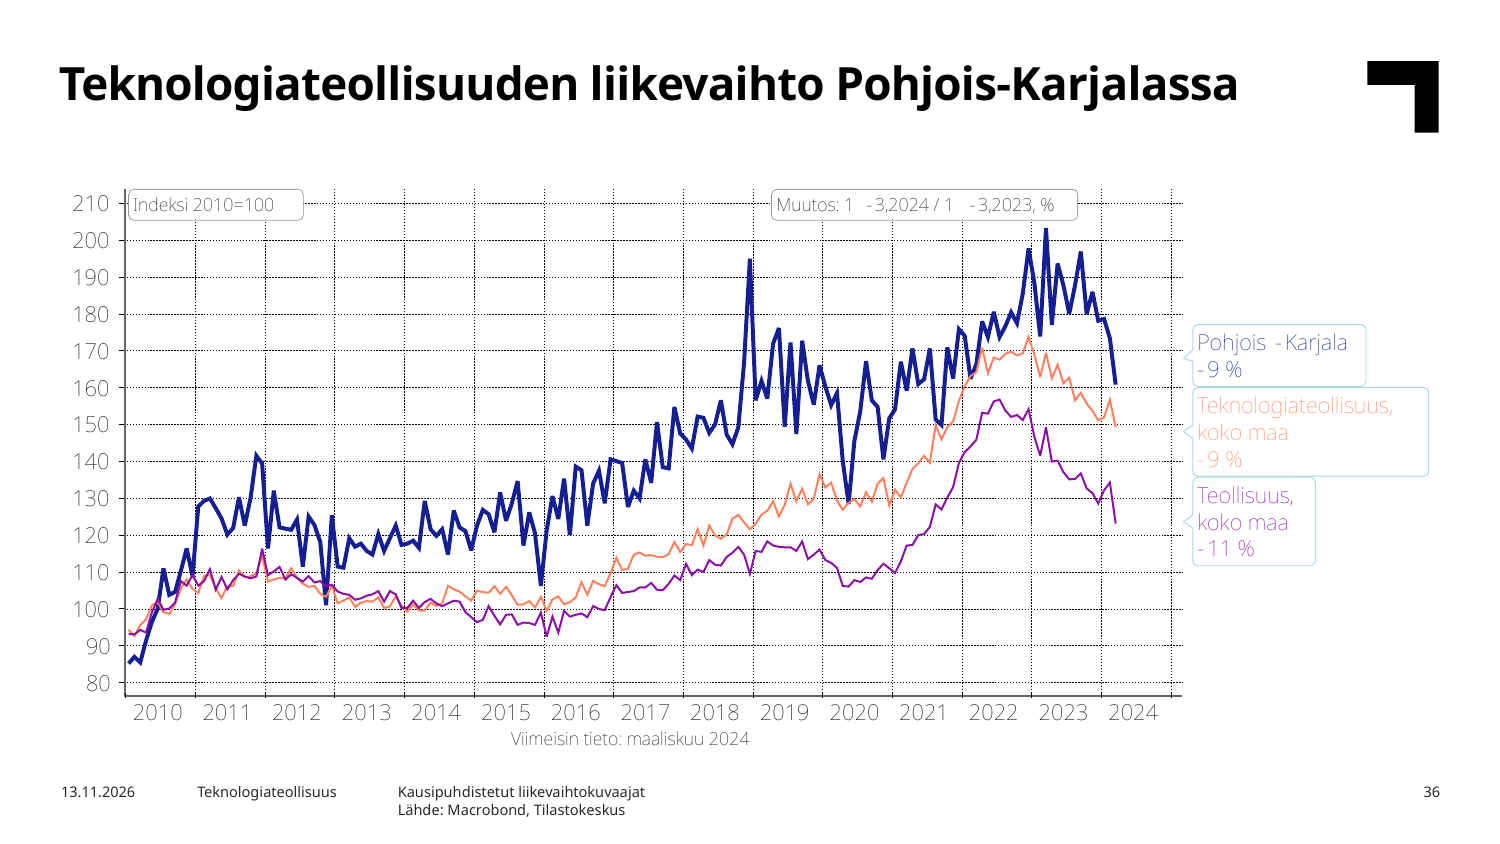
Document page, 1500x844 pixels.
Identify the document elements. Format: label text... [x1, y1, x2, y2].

list Teknologiateollisuuden liikevaihto Pohjois-Karjalassa [41, 46, 1353, 181]
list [63, 180, 1438, 763]
footer Teknologiateollisuus [182, 775, 382, 803]
list Kausipuhdistetut liikevaihtokuvaajat Lähde: Macrobond, Tilastokeskus [382, 775, 871, 803]
slide_number 36 [1313, 775, 1456, 803]
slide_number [46, 775, 182, 803]
